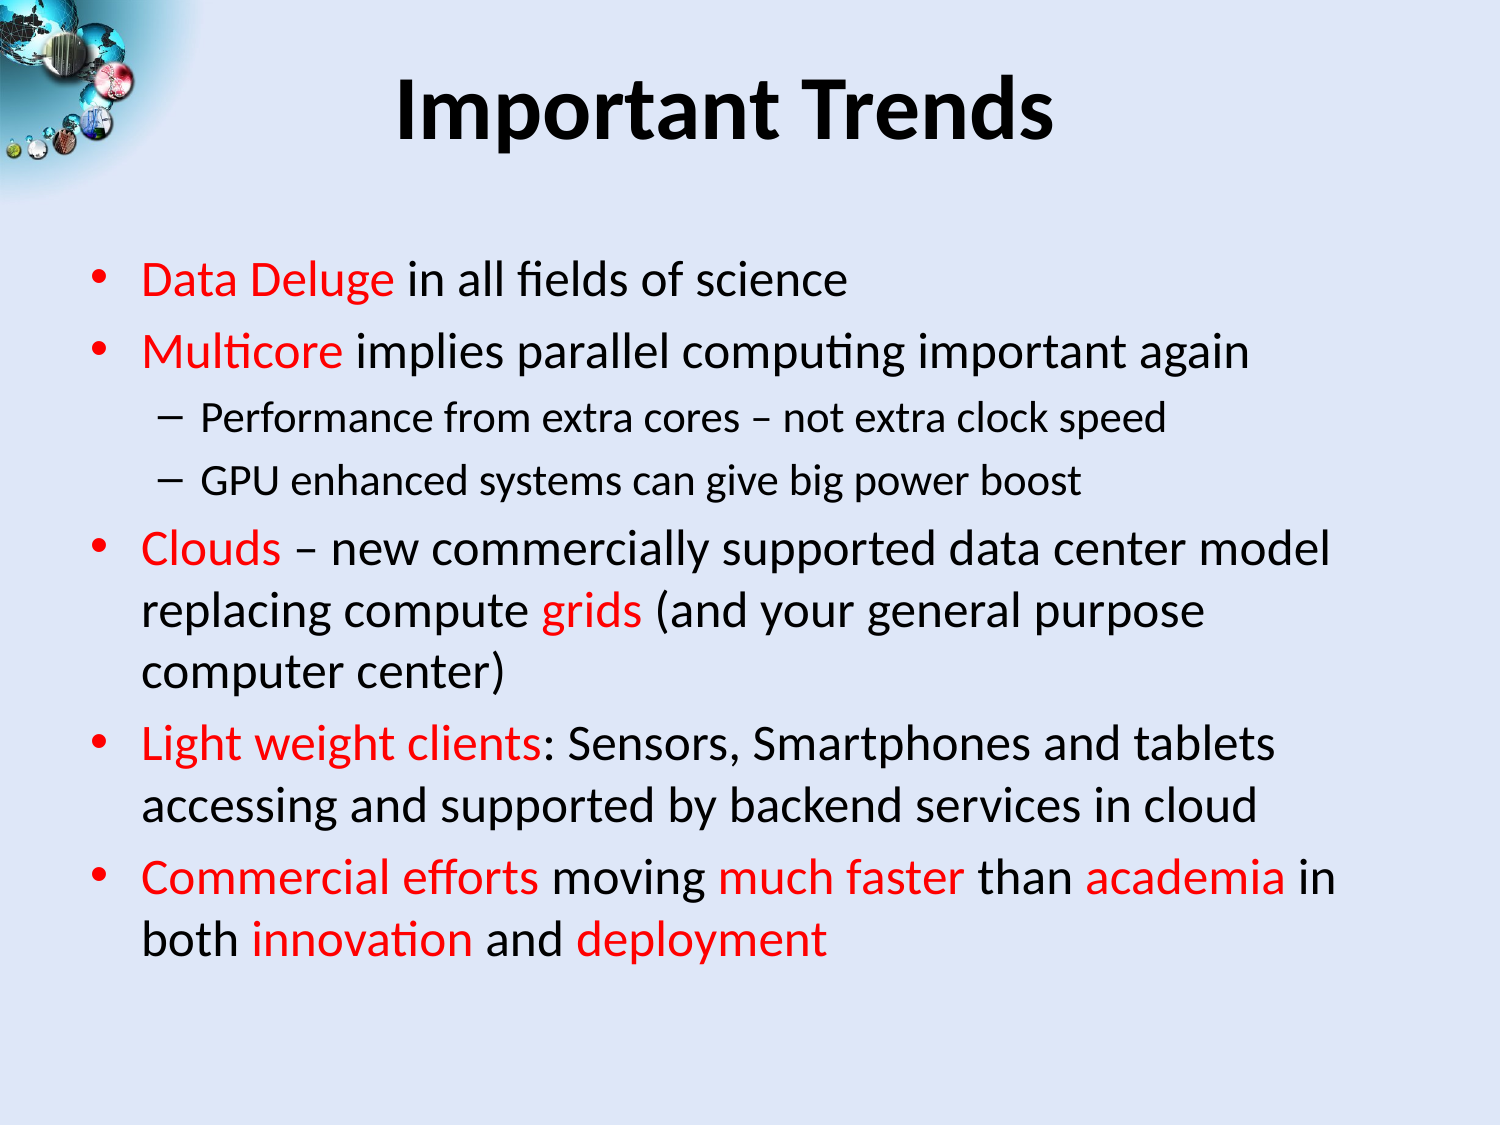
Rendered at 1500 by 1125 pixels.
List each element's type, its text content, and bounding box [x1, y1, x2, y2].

title Important Trends [87, 24, 1363, 180]
picture [0, 0, 213, 205]
list Data Deluge in all fields of science Multicore implies parallel computing important again Performance from extra cores – not extra clock speed GPU enhanced systems can give big power boost Clouds – new commercially supported data center model replacing compute grids (and your general purpose computer center) Light weight clients: Sensors, Smartphones and tablets accessing and supported by backend services in cloud Commercial efforts moving much faster than academia in both innovation and deployment [75, 237, 1425, 980]
